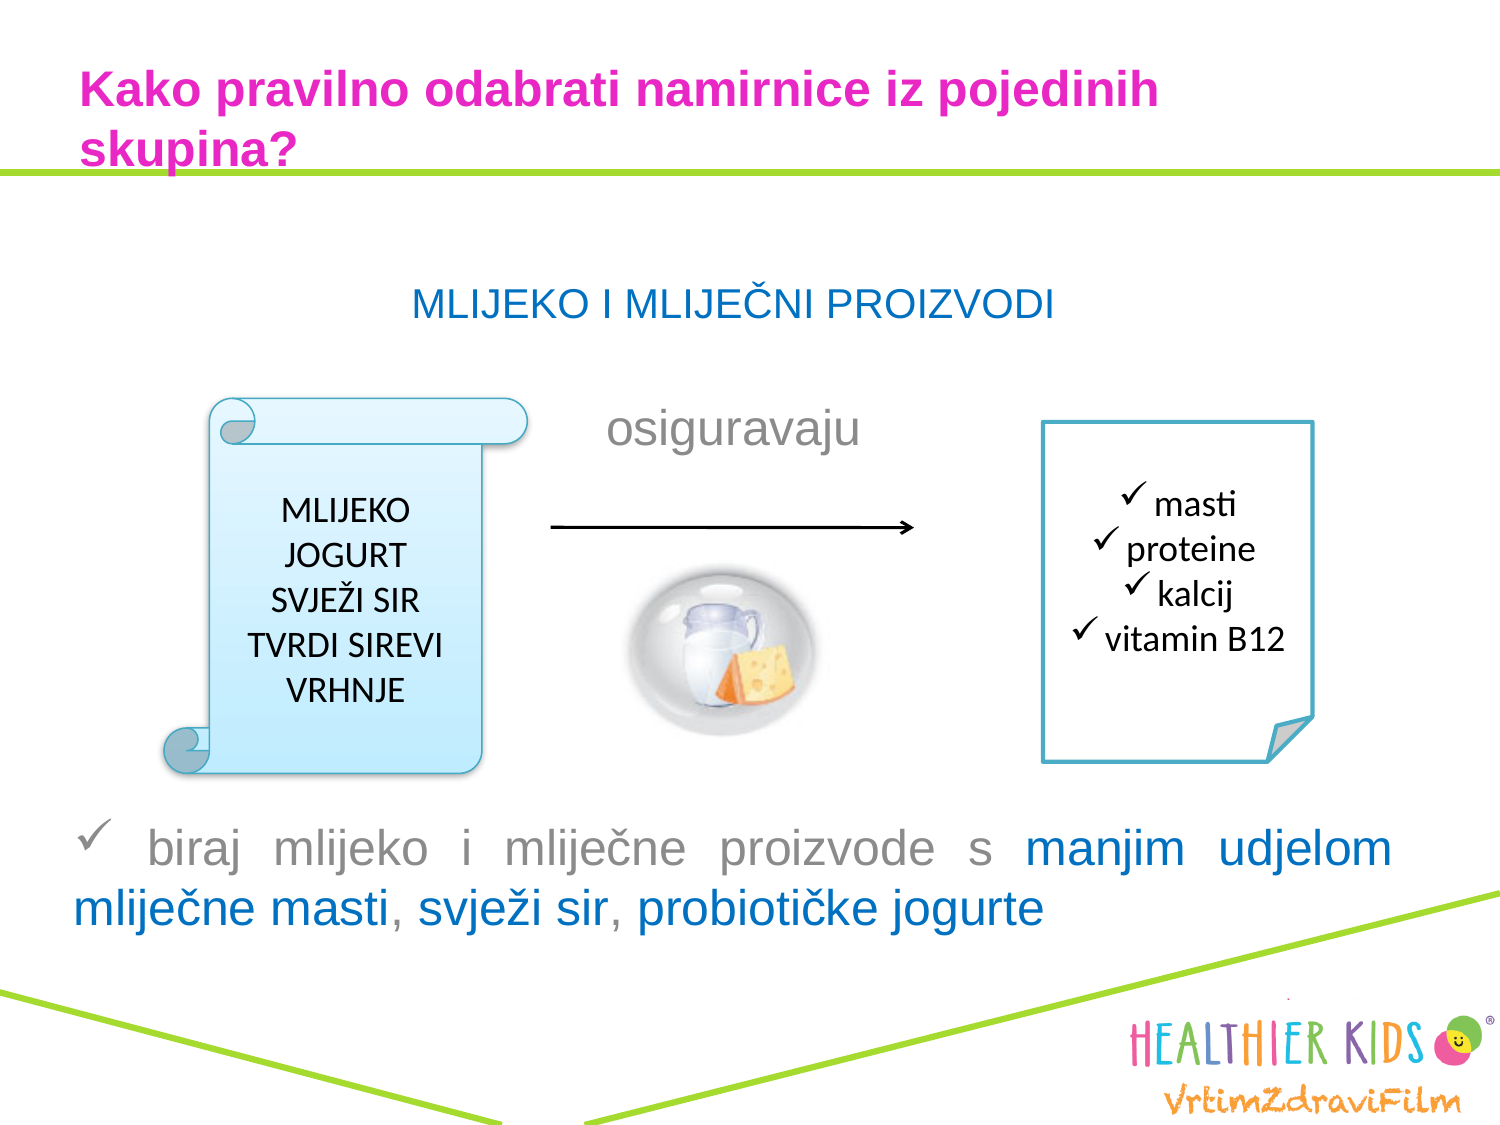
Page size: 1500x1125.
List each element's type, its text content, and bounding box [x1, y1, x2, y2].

text_box masti proteine kalcij vitamin B12 [1040, 419, 1315, 764]
picture [1118, 992, 1500, 1124]
text_box MLIJEKO JOGURT SVJEŽI SIR TVRDI SIREVI VRHNJE [163, 397, 529, 775]
list MLIJEKO I MLIJEČNI PROIZVODI osiguravaju biraj mlijeko i mliječne proizvode s manjim udjelom mliječne masti, svježi sir, probiotičke jogurte [58, 269, 1409, 1012]
picture [619, 538, 830, 757]
title Kako pravilno odabrati namirnice iz pojedinih skupina? [64, 0, 1270, 233]
